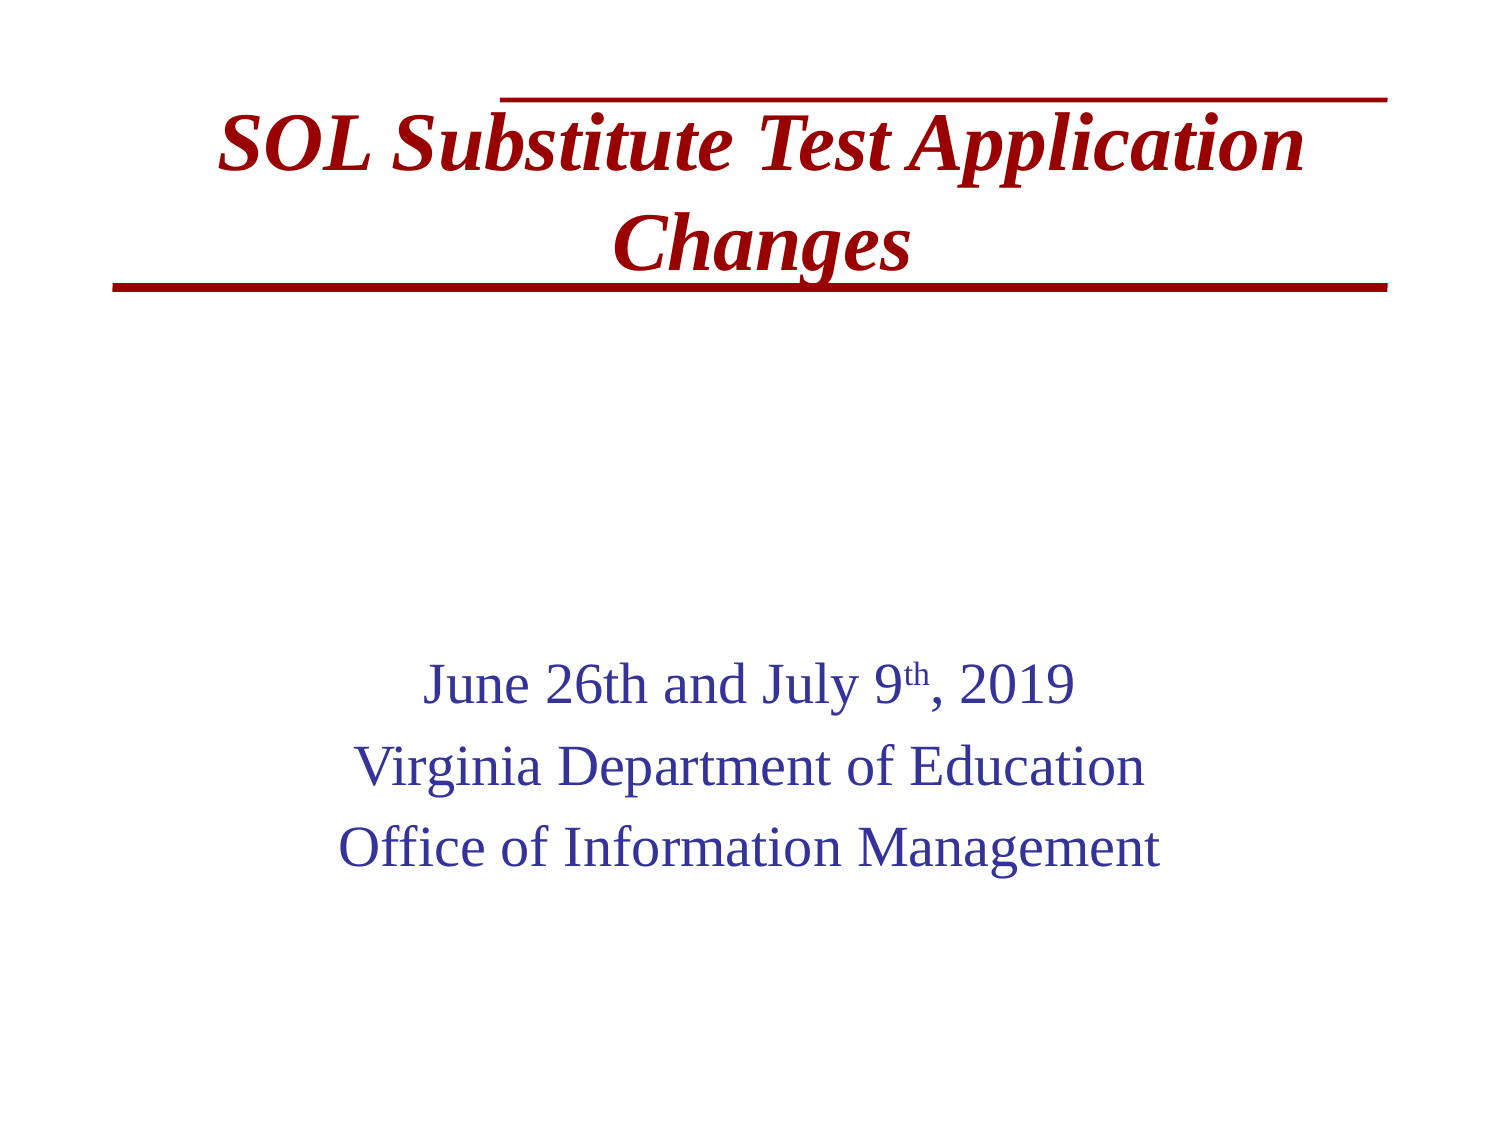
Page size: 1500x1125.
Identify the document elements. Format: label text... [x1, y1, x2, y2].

title SOL Substitute Test Application Changes [124, 87, 1401, 288]
subtitle June 26th and July 9th, 2019 Virginia Department of Education Office of Information Management [224, 637, 1276, 926]
